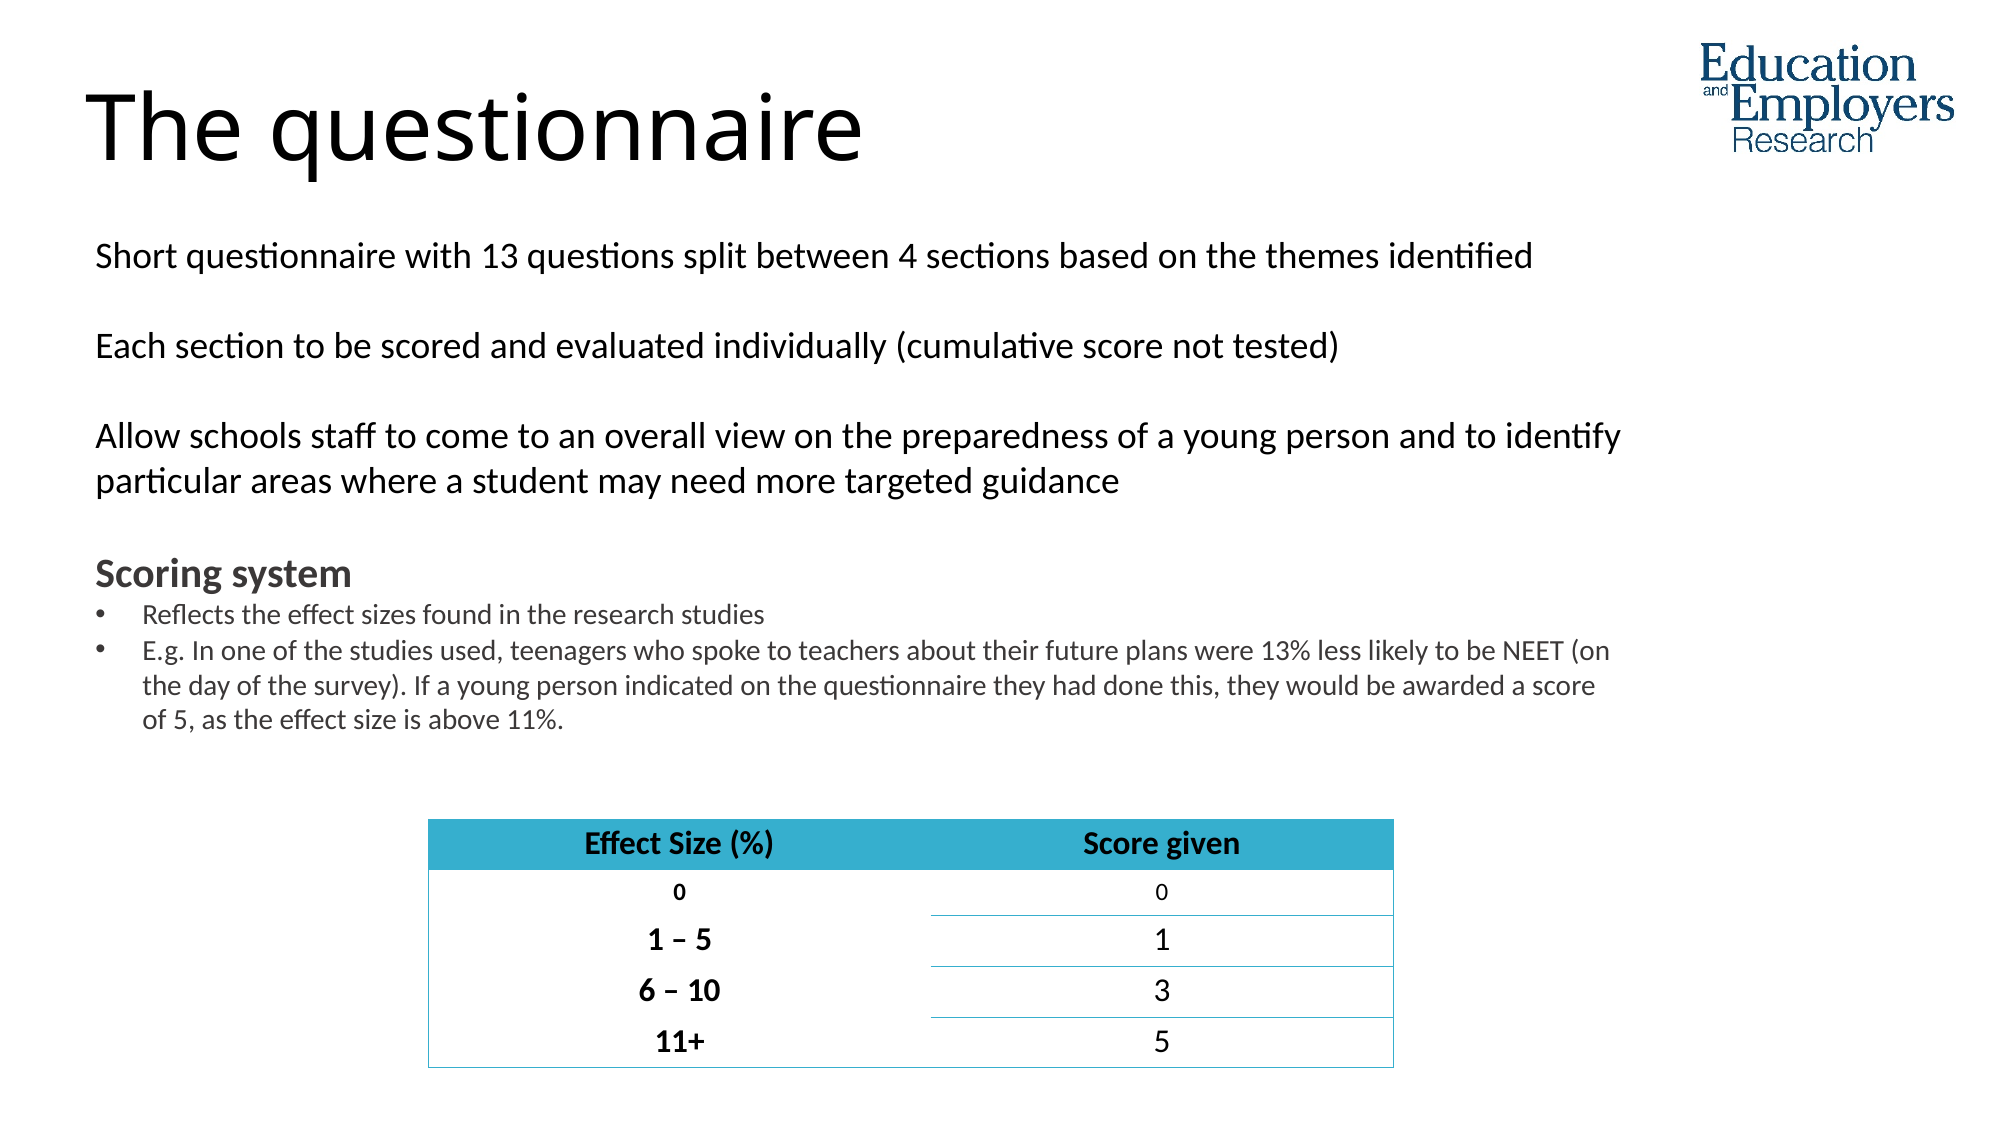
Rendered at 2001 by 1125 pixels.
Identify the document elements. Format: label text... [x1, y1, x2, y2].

table_cell 11+ [429, 1017, 931, 1067]
table_cell 0 [931, 870, 1393, 915]
table_cell 0 [429, 870, 931, 916]
table_header Effect Size (%) [429, 820, 931, 870]
table_cell 3 [931, 967, 1393, 1017]
table_cell 6 – 10 [429, 967, 931, 1017]
picture [1699, 40, 1956, 154]
title The questionnaire [70, 22, 1796, 240]
table_cell 5 [931, 1018, 1393, 1067]
table_cell 1 – 5 [429, 916, 931, 967]
table_header Score given [931, 820, 1393, 869]
text_box Short questionnaire with 13 questions split between 4 sections based on the themes identified Each section to be scored and evaluated individually (cumulative score not tested) Allow schools staff to come to an overall view on the preparedness of a young person and to identify particular areas where a student may need more targeted guidance Scoring system Reflects the effect sizes found in the research studies E.g. In one of the studies used, teenagers who spoke to teachers about their future plans were 13% less likely to be NEET (on the day of the survey). If a young person indicated on the questionnaire they had done this, they would be awarded a score of 5, as the effect size is above 11%. [80, 240, 1639, 789]
table_cell 1 [931, 916, 1393, 966]
